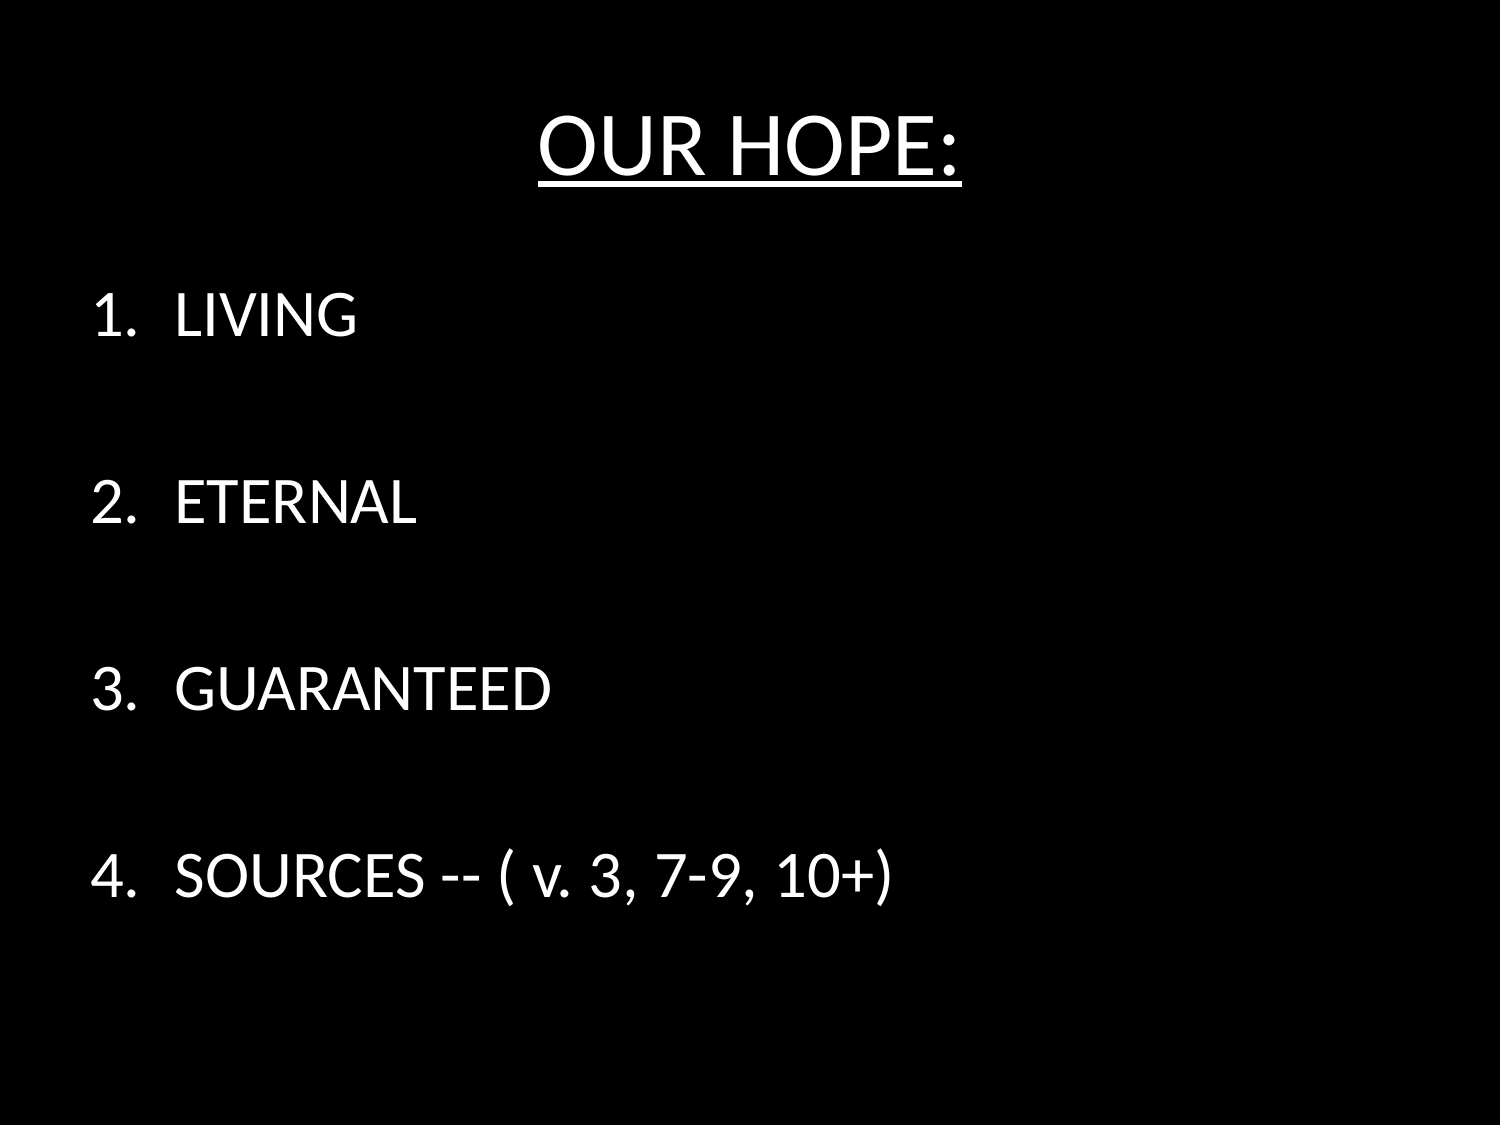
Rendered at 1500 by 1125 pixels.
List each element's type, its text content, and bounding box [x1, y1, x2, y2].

list LIVING ETERNAL GUARANTEED SOURCES -- ( v. 3, 7-9, 10+) [75, 262, 1425, 1005]
title OUR HOPE: [75, 45, 1425, 233]
